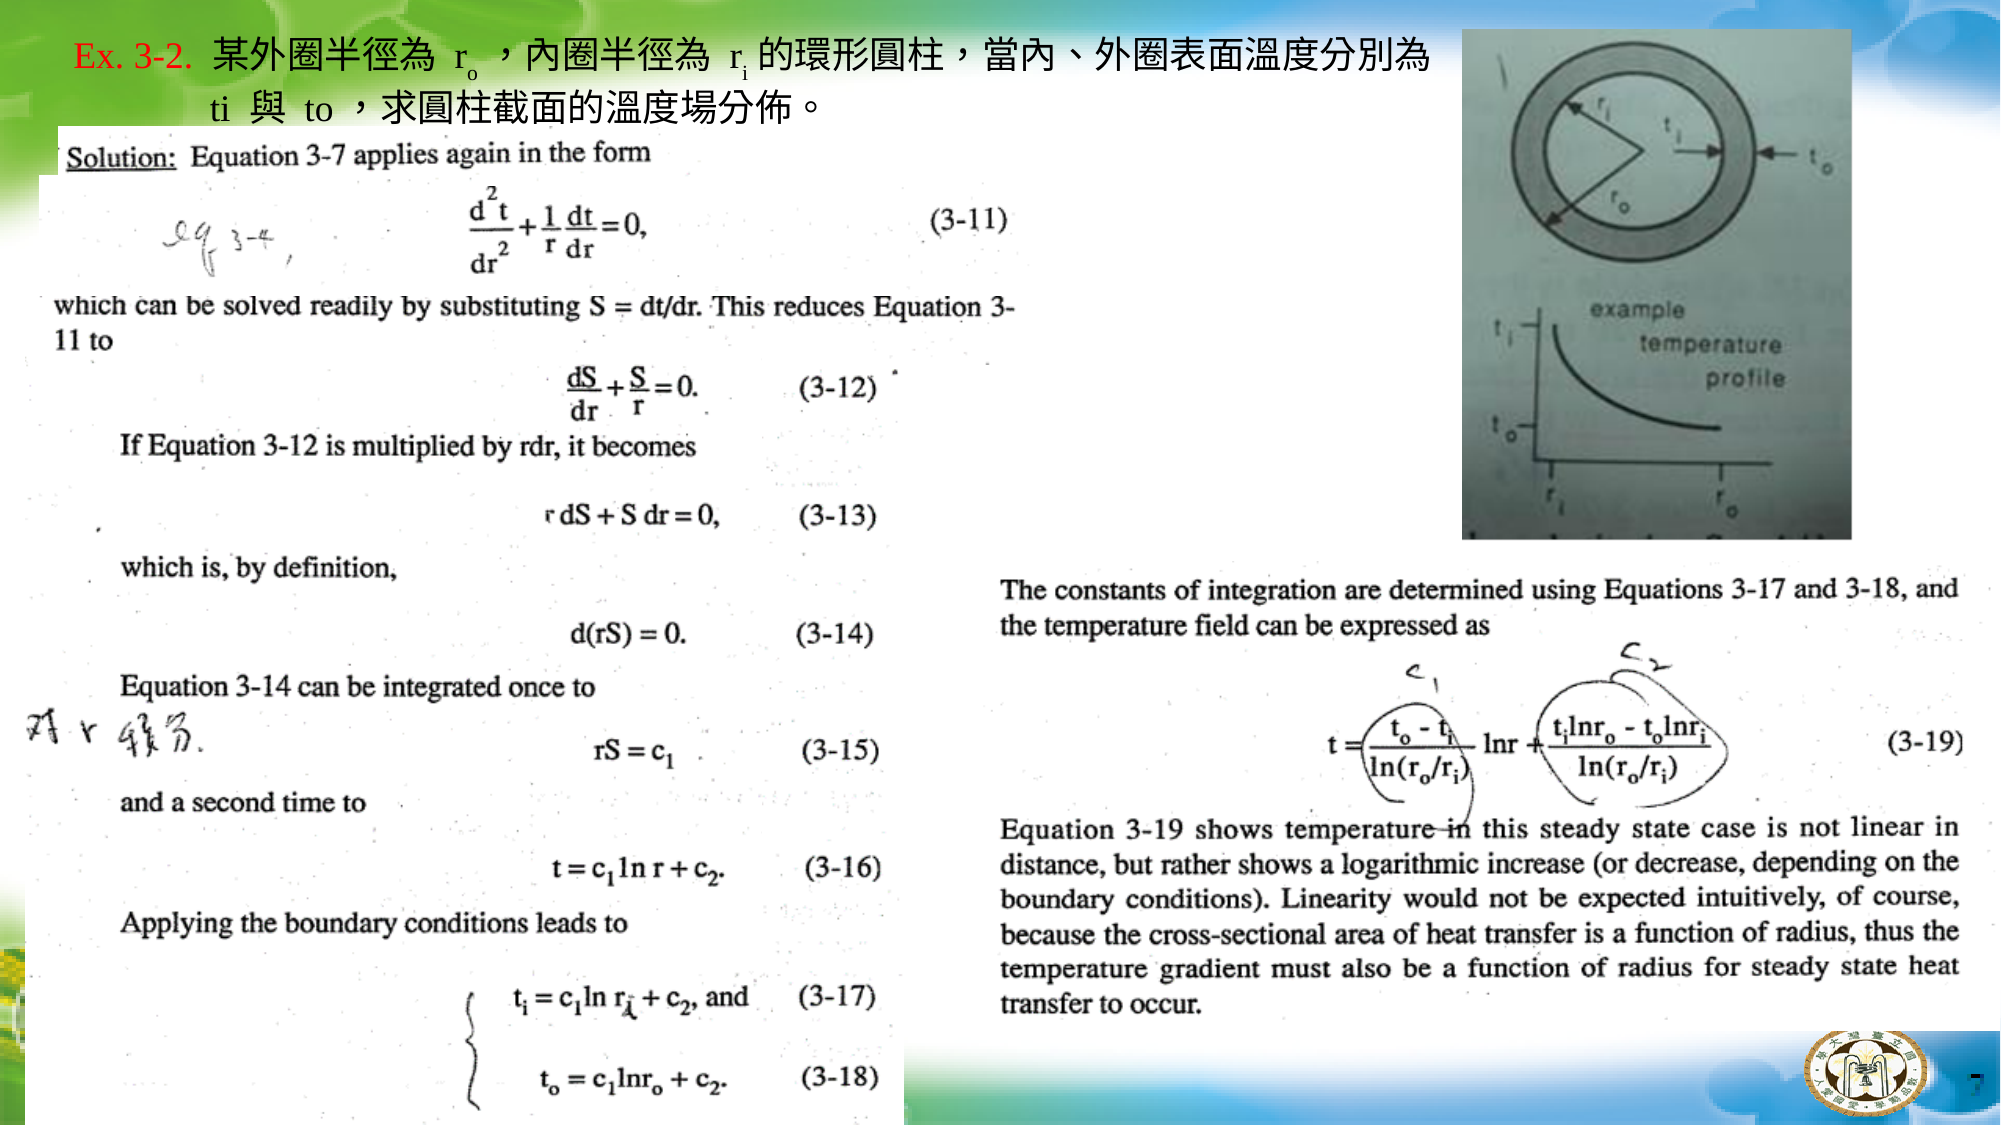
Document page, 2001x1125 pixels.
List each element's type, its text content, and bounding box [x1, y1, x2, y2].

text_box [24, 354, 904, 1125]
text_box Ex. 3-2. 某外圈半徑為 ro，內圈半徑為 ri的環形圓柱，當內、外圈表面溫度分別為 ti 與 to，求圓柱截面的溫度場分佈。 [58, 23, 1499, 182]
picture [0, 0, 2001, 1125]
